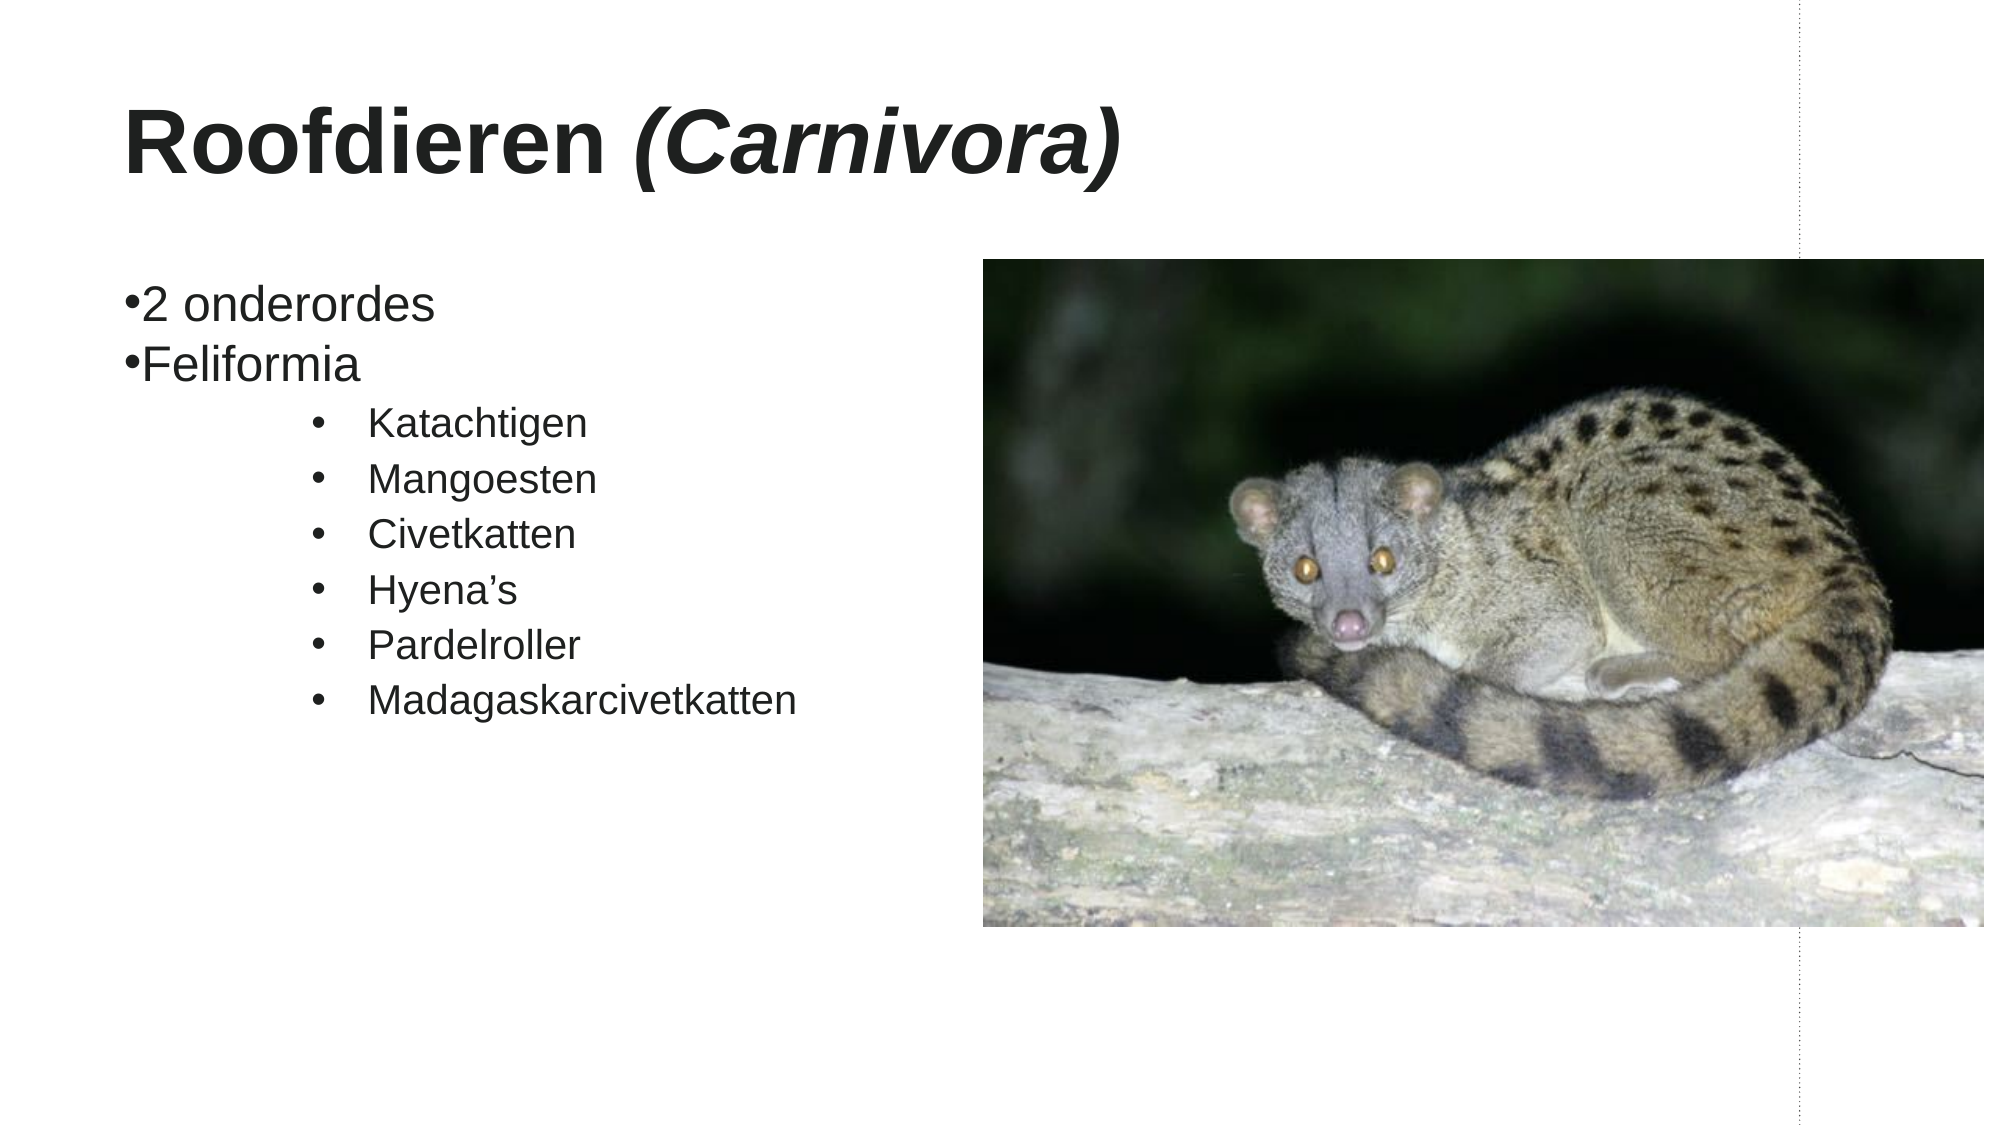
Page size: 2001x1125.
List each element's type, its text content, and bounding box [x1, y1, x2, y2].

title Roofdieren (Carnivora) [124, 94, 1607, 271]
list 2 onderordes Feliformia Katachtigen Mangoesten Civetkatten Hyena’s Pardelroller Madagaskarcivetkatten [124, 271, 1394, 986]
picture [983, 0, 2001, 1125]
